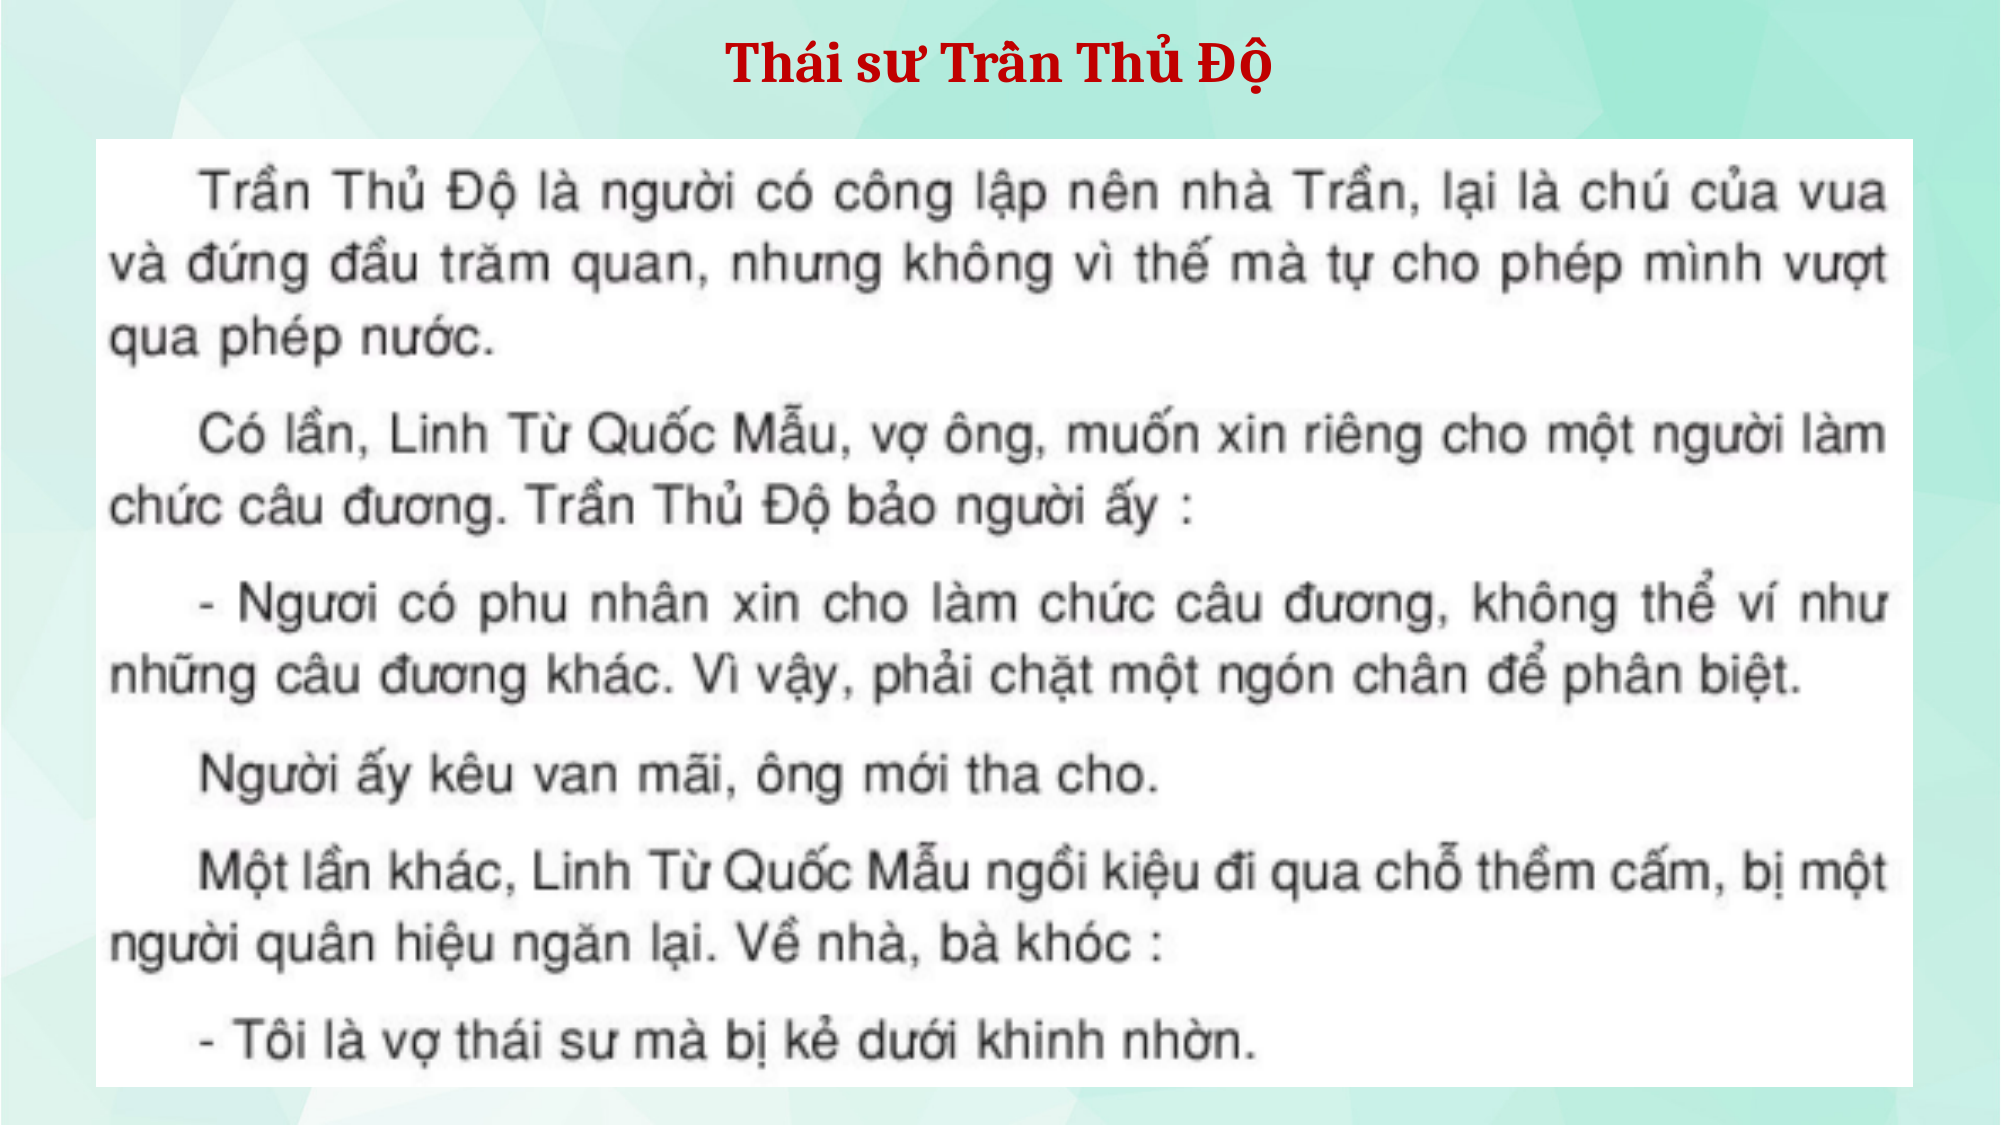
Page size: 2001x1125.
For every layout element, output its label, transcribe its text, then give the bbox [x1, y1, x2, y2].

picture [0, 0, 2001, 1125]
list Thái sư Trần Thủ Độ [707, 0, 1293, 139]
